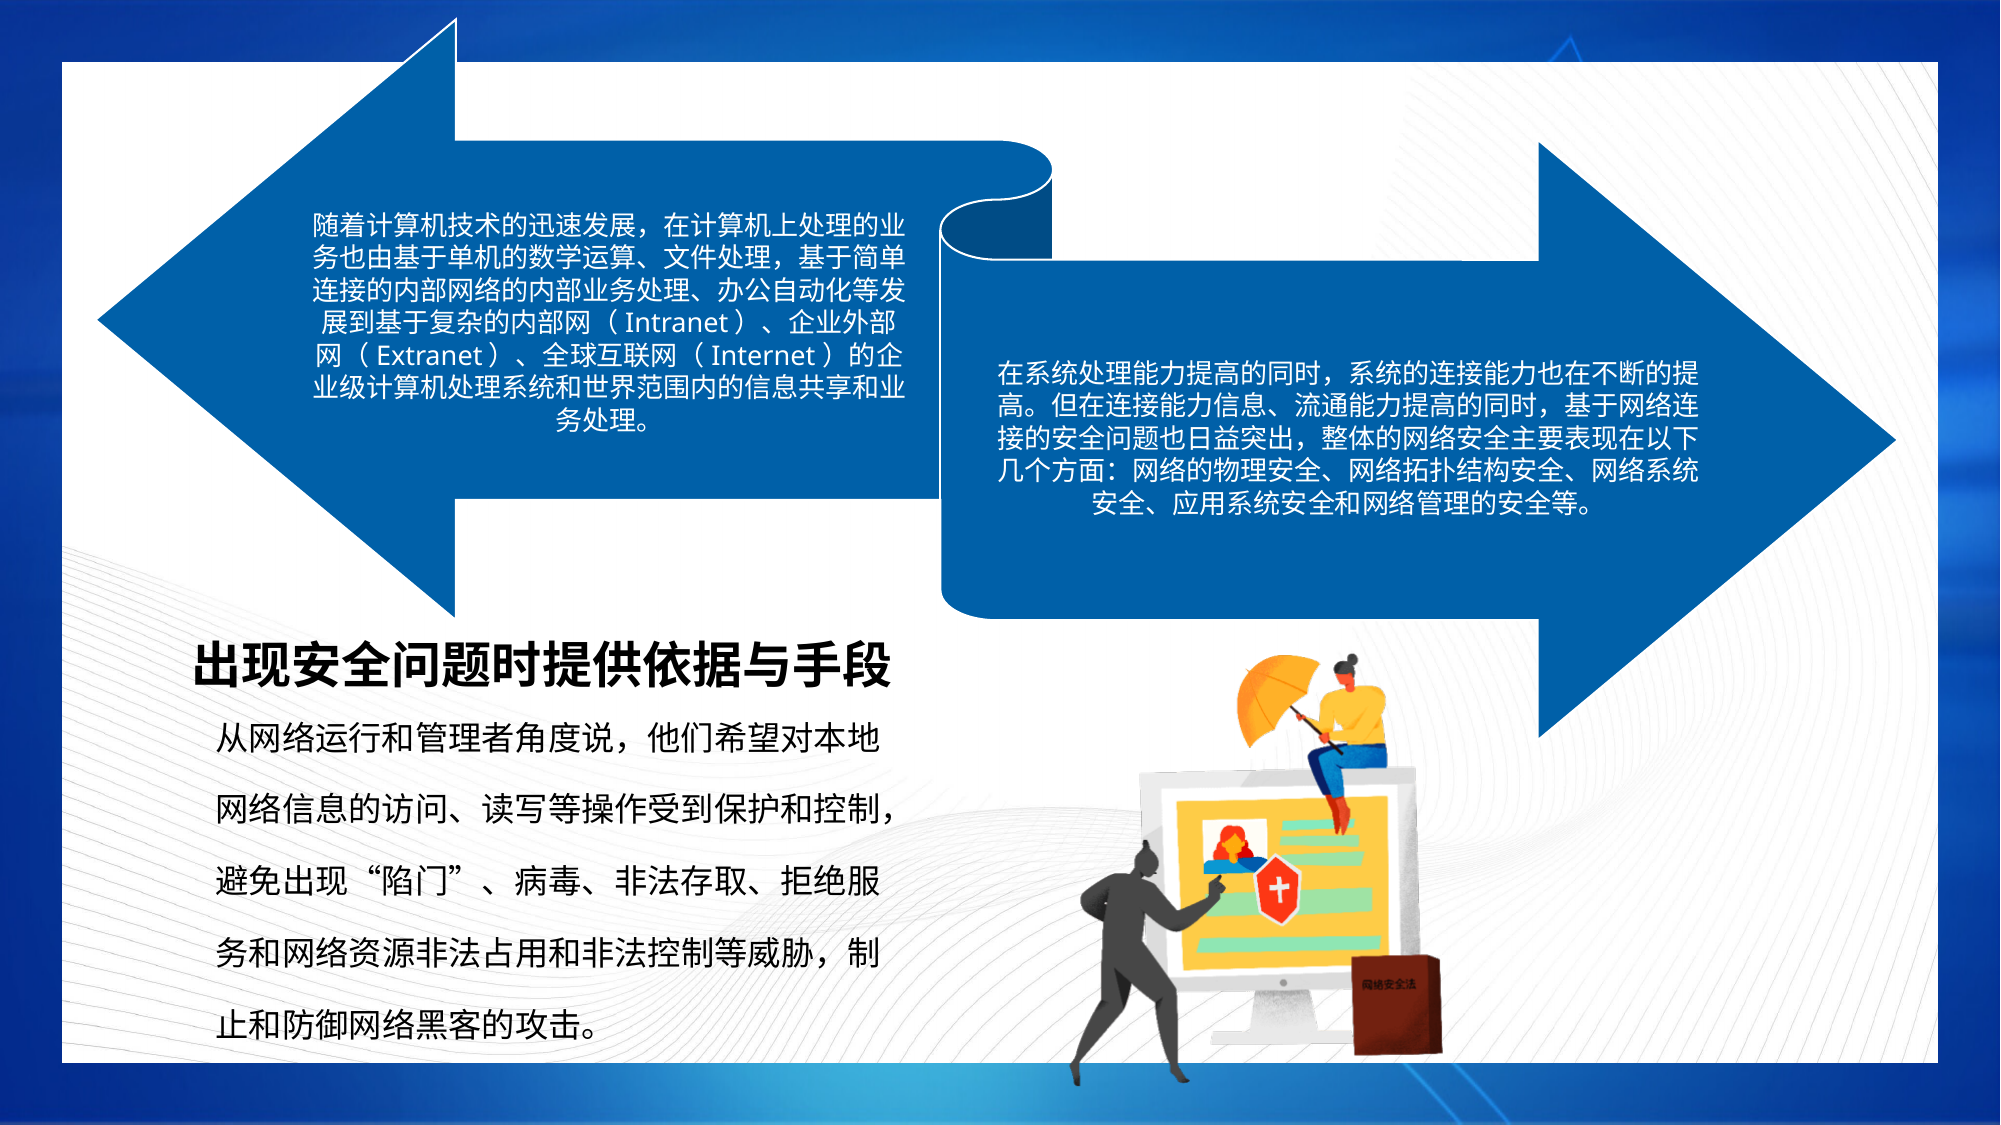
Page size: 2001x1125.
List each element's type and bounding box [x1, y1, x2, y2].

text_box [95, 8, 1899, 752]
picture [0, 0, 2000, 1125]
text_box [177, 752, 924, 1056]
